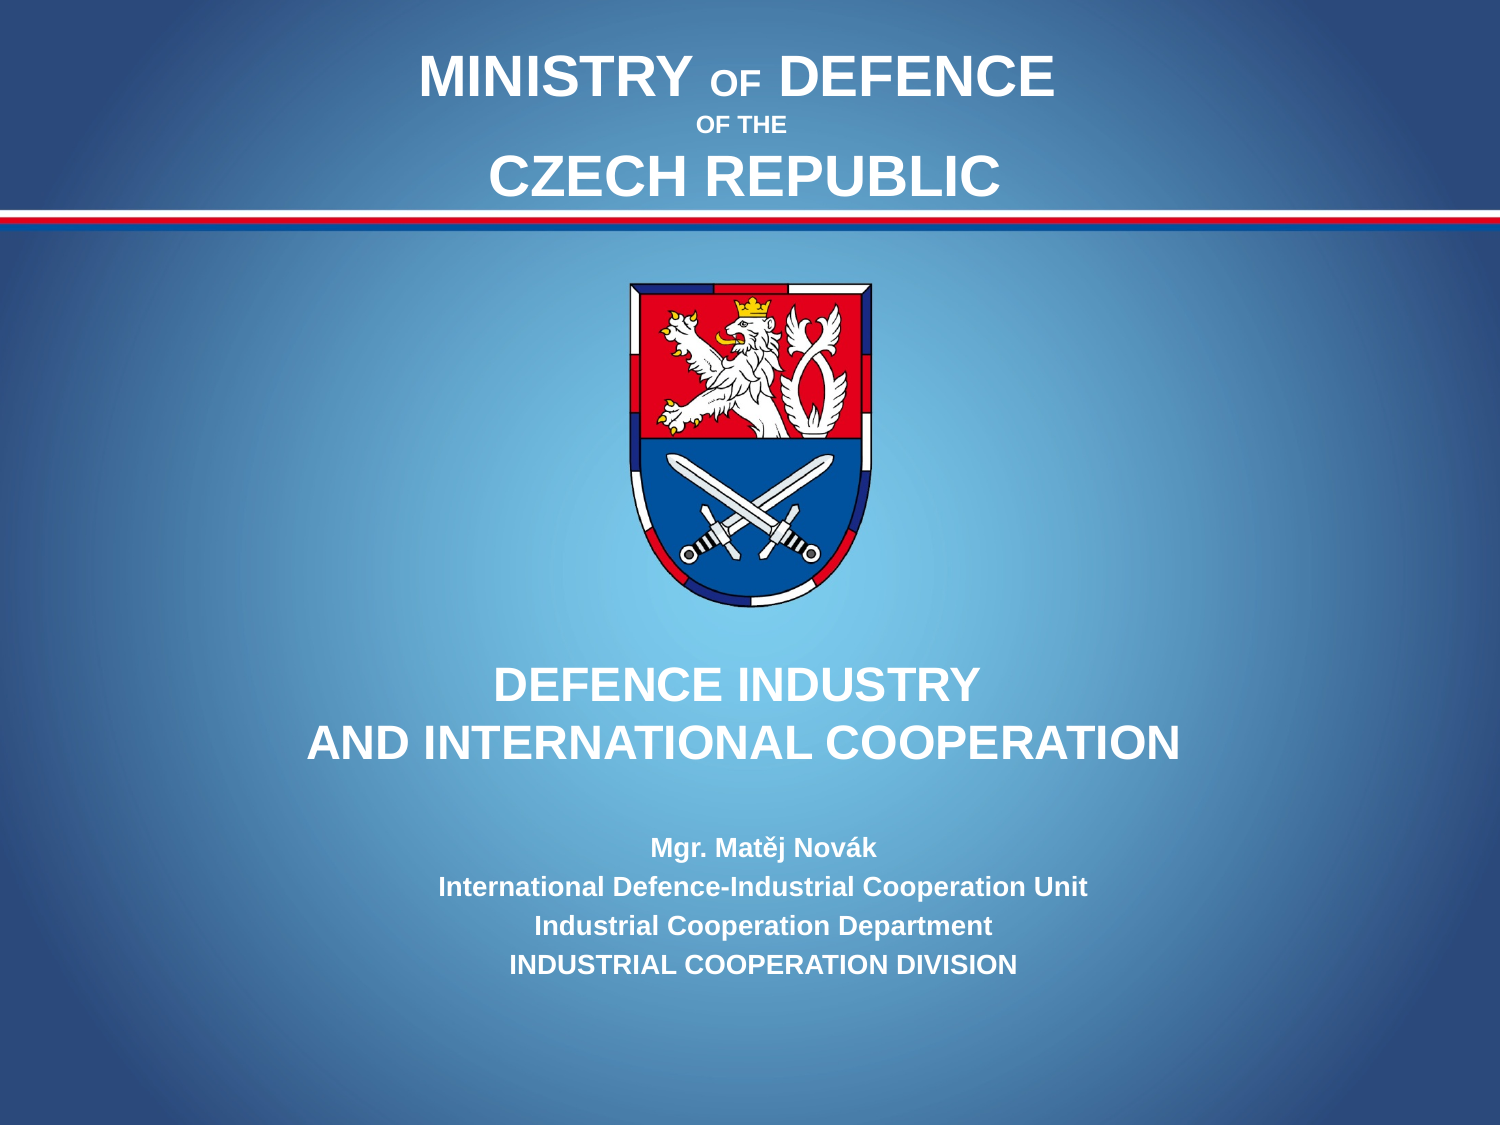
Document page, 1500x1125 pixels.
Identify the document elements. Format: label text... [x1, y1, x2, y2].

picture [0, 0, 1500, 1125]
text_box MINISTRY OF DEFENCE OF THE CZECH REPUBLIC [54, 30, 1437, 216]
title DEFENCE INDUSTRY AND INTERNATIONAL COOPERATION [17, 645, 1471, 822]
list Mgr. Matěj Novák International Defence-Industrial Cooperation Unit Industrial Cooperation Department INDUSTRIAL COOPERATION DIVISION [0, 822, 1477, 988]
